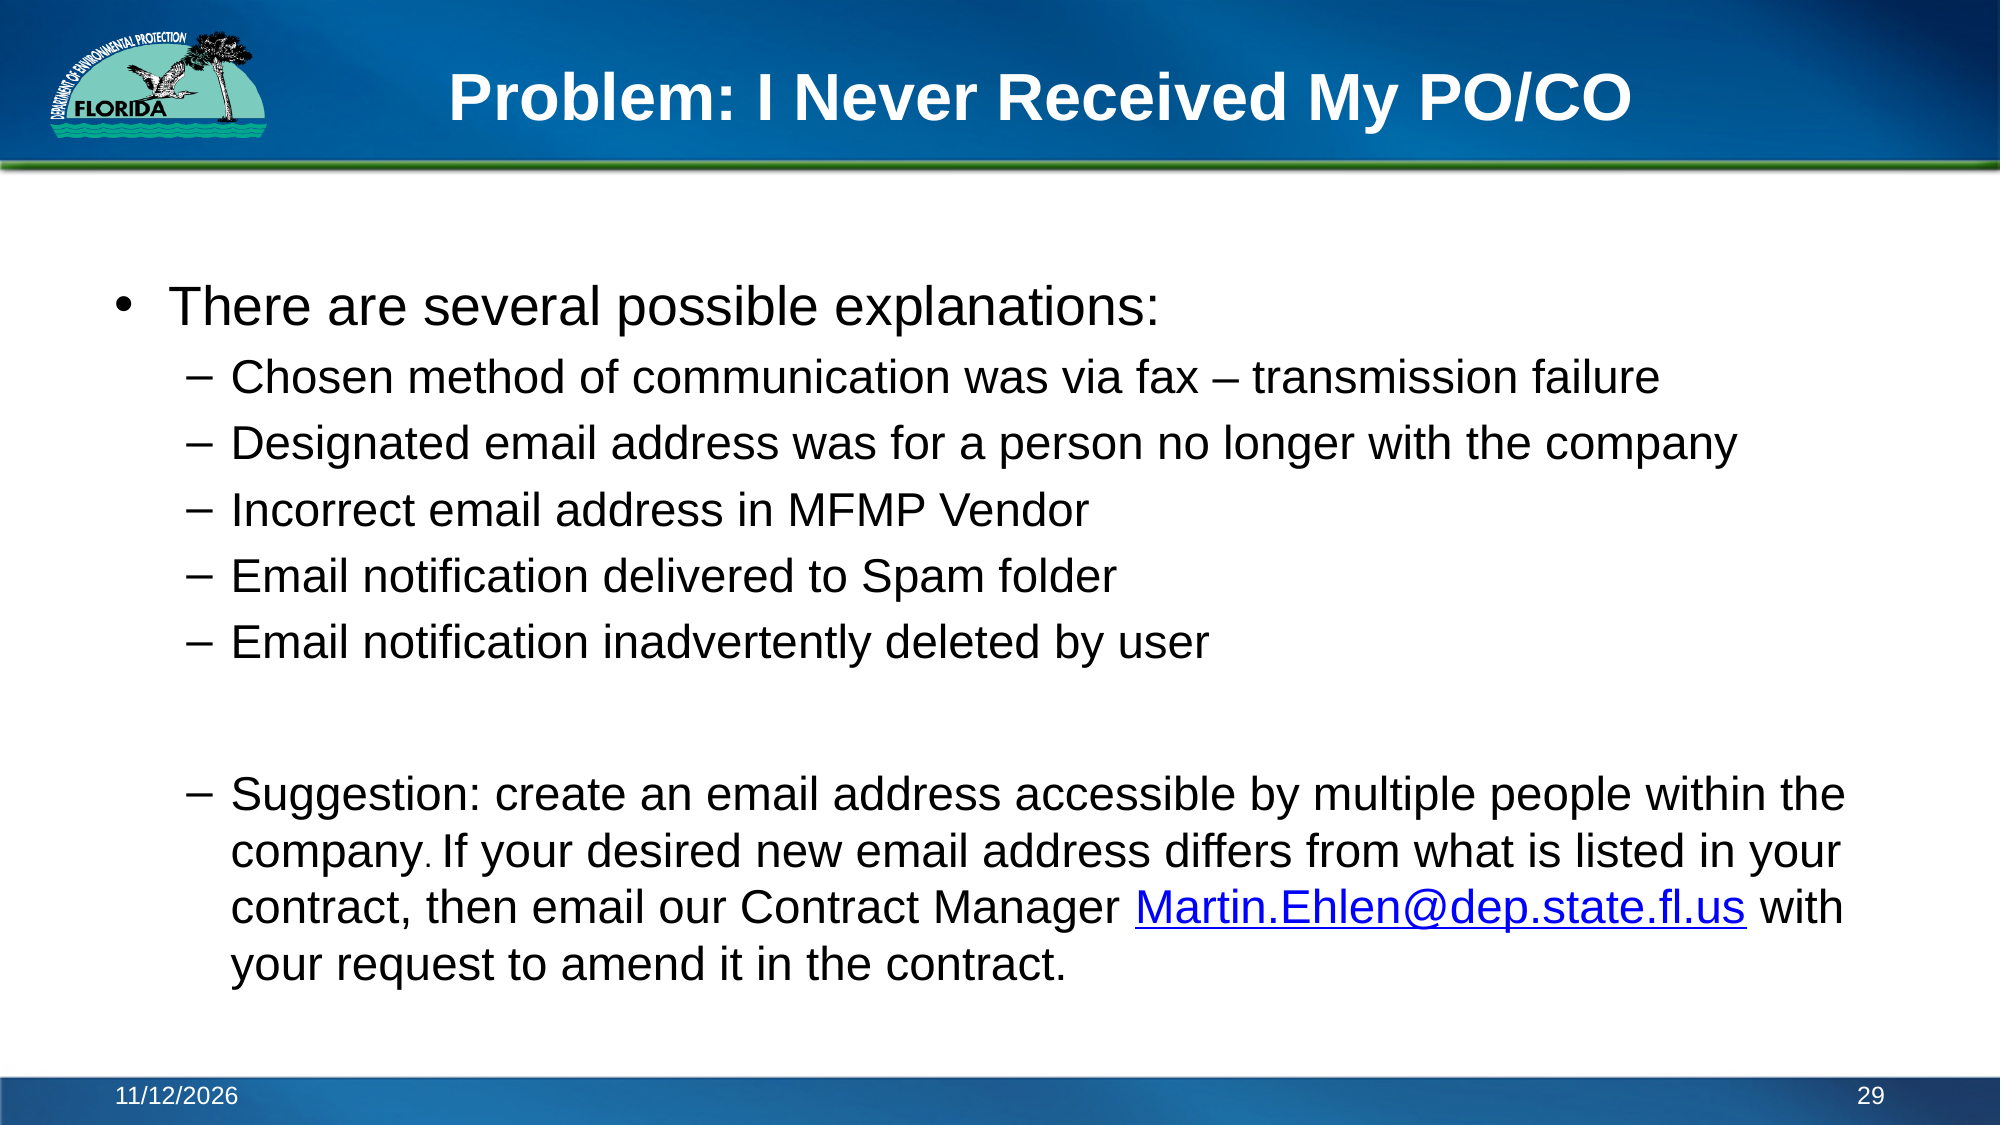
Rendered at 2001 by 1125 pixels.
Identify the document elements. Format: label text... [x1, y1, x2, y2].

slide_number 29 [1433, 1065, 1900, 1125]
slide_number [99, 1065, 567, 1125]
title Problem: I Never Received My PO/CO [183, 0, 1900, 188]
picture [0, 0, 2000, 1125]
list There are several possible explanations: Chosen method of communication was via fax – transmission failure Designated email address was for a person no longer with the company Incorrect email address in MFMP Vendor Email notification delivered to Spam folder Email notification inadvertently deleted by user Suggestion: create an email address accessible by multiple people within the company. If your desired new email address differs from what is listed in your contract, then email our Contract Manager Martin.Ehlen@dep.state.fl.us with your request to amend it in the contract. [99, 262, 1900, 1005]
